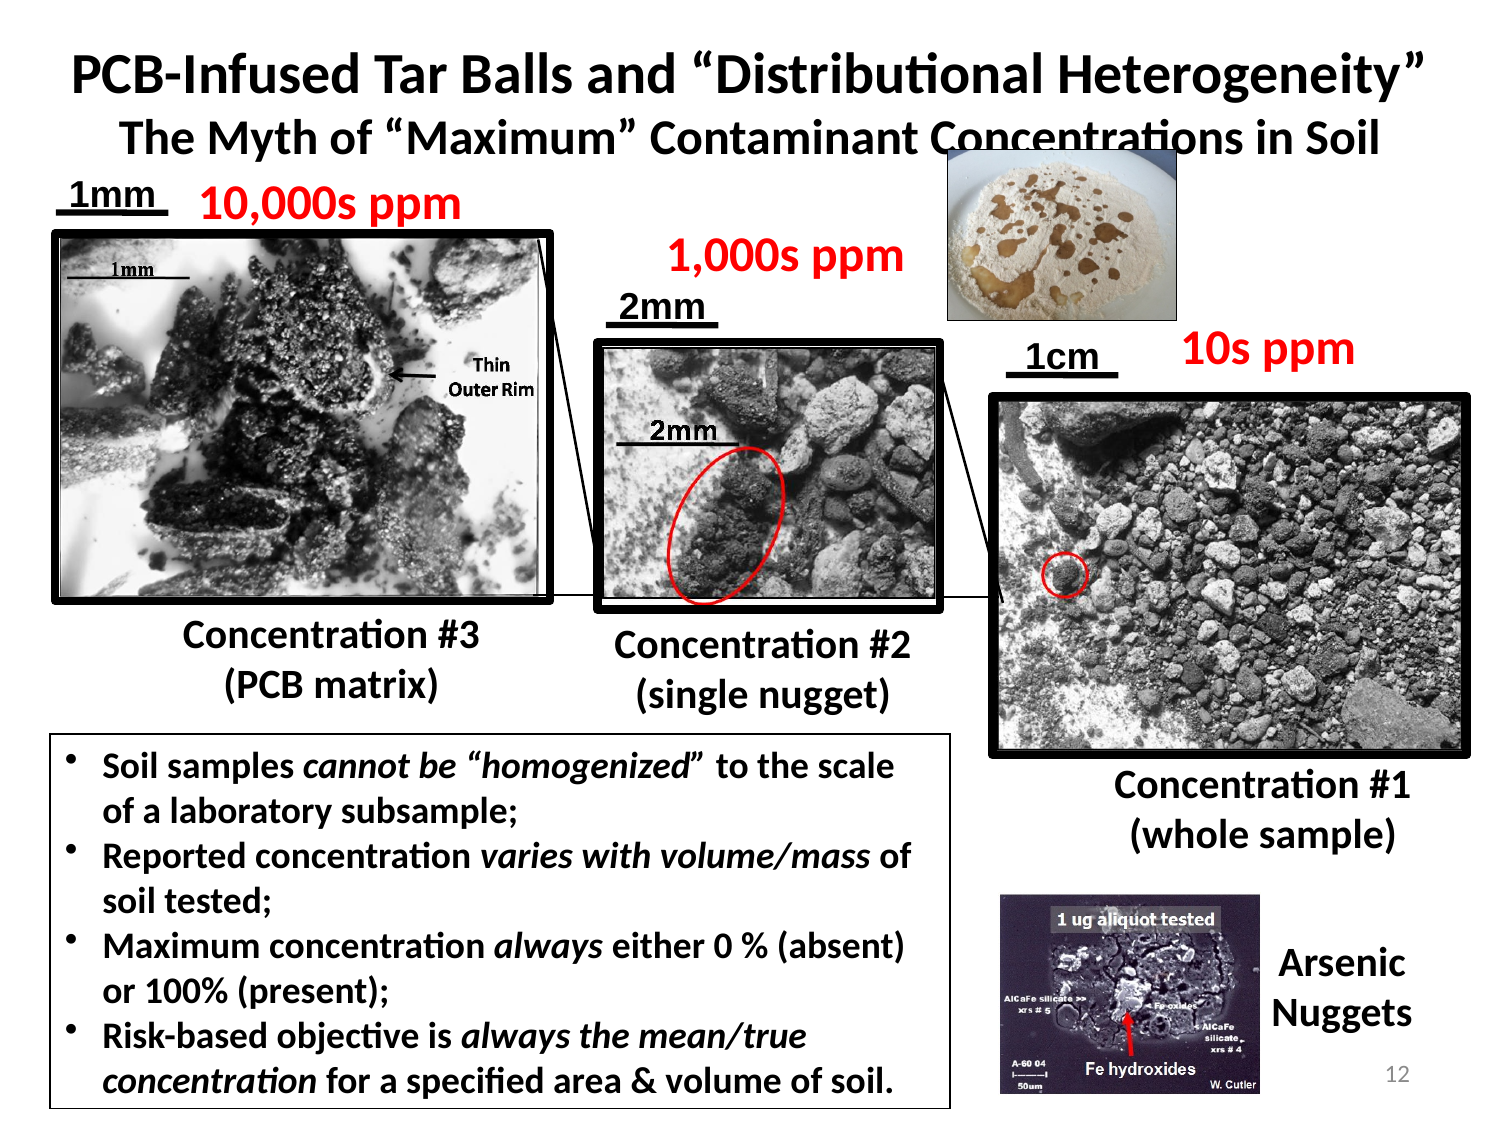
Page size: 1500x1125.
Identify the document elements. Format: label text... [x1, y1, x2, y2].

text_box Concentration #2 (single nugget) [599, 612, 927, 725]
picture [947, 149, 1177, 321]
text_box Concentration #3 (PCB matrix) [167, 605, 495, 715]
text_box 2mm [600, 274, 725, 335]
text_box Soil samples cannot be “homogenized” to the scale of a laboratory subsample; Reported concentration varies with volume/mass of soil tested; Maximum concentration always either 0 % (absent) or 100% (present); Risk-based objective is always the mean/true concentration for a specified area & volume of soil. [49, 733, 950, 1109]
picture [601, 345, 937, 606]
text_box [940, 440, 1096, 511]
picture [996, 399, 1463, 752]
text_box 1mm [50, 175, 148, 223]
text_box PCB-Infused Tar Balls and “Distributional Heterogeneity” The Myth of “Maximum” Contaminant Concentrations in Soil [0, 24, 1500, 175]
picture [58, 237, 547, 597]
text_box 10s ppm [1137, 307, 1399, 382]
text_box 1cm [999, 329, 1125, 385]
text_box 10,000s ppm [148, 161, 513, 235]
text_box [998, 891, 1429, 1096]
text_box Concentration #1 (whole sample) [1099, 760, 1427, 865]
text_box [393, 383, 596, 449]
text_box 1,000s ppm [612, 214, 942, 290]
